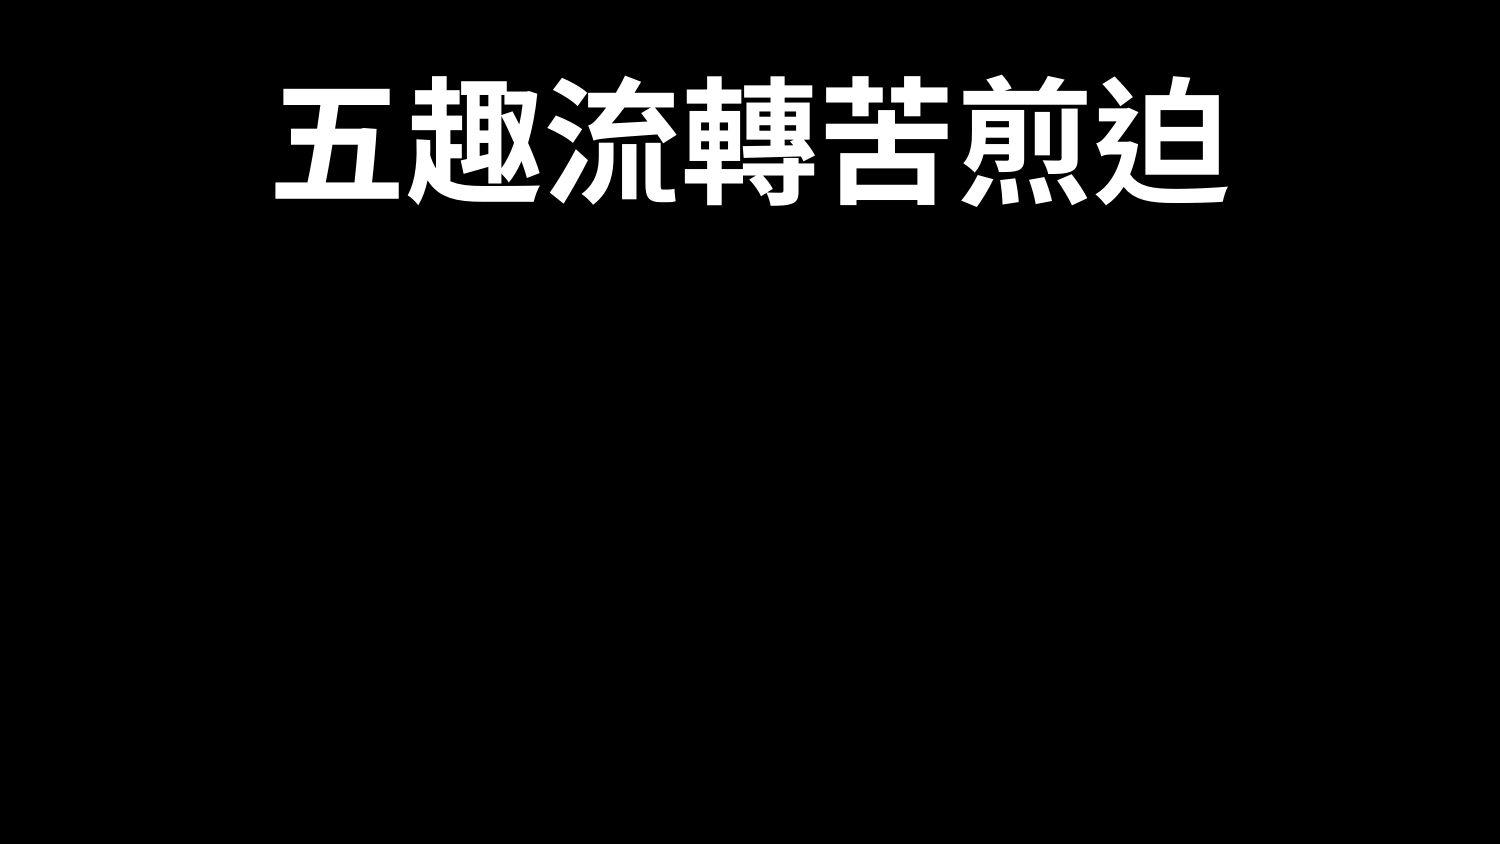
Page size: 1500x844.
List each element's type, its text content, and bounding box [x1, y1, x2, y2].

title 五趣流轉苦煎迫 [75, 68, 1425, 210]
